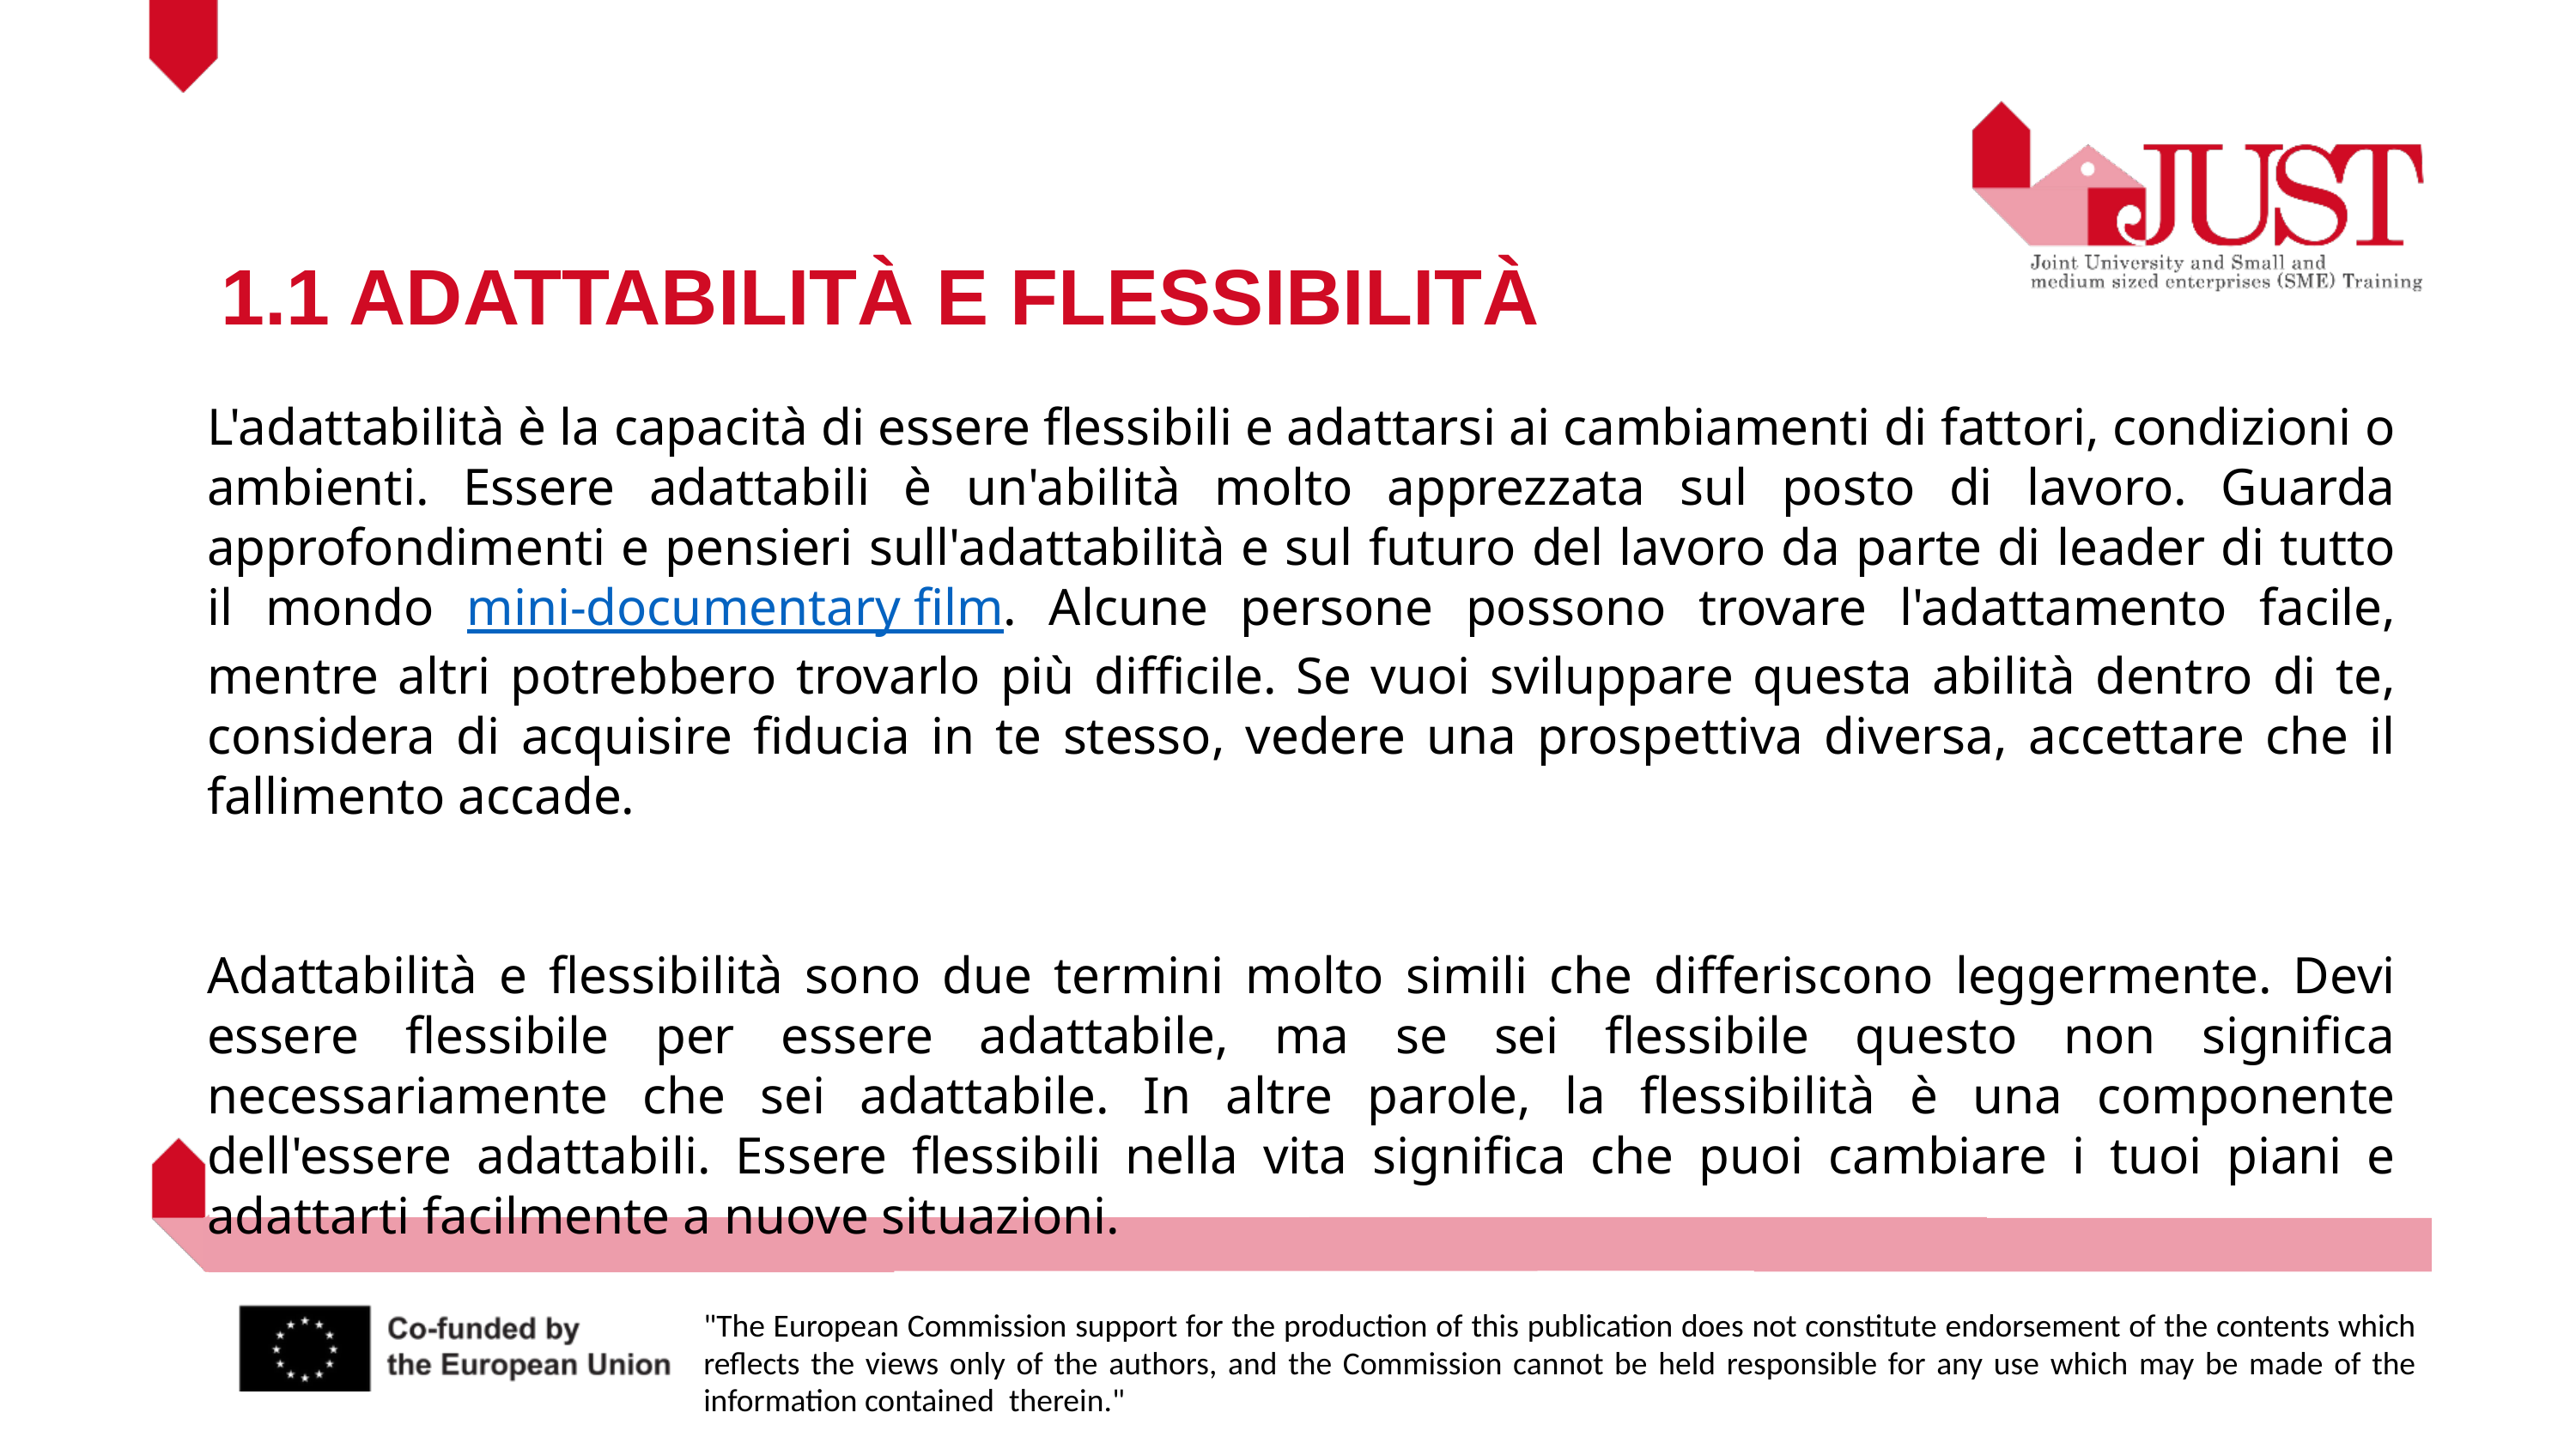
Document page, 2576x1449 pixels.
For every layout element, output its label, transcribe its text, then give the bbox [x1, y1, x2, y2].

picture [233, 1300, 702, 1391]
picture [1965, 96, 2432, 302]
text_box 1.1 ADATTABILITÀ E FLESSIBILITÀ [208, 239, 1830, 389]
picture [144, 0, 228, 100]
picture [144, 1133, 210, 1287]
text_box L'adattabilità è la capacità di essere flessibili e adattarsi ai cambiamenti di fattori, condizioni o ambienti. Essere adattabili è un'abilità molto apprezzata sul posto di lavoro. Guarda approfondimenti e pensieri sull'adattabilità e sul futuro del lavoro da parte di leader di tutto il mondo mini-documentary film. Alcune persone possono trovare l'adattamento facile, mentre altri potrebbero trovarlo più difficile. Se vuoi sviluppare questa abilità dentro di te, considera di acquisire fiducia in te stesso, vedere una prospettiva diversa, accettare che il fallimento accade. Adattabilità e flessibilità sono due termini molto simili che differiscono leggermente. Devi essere flessibile per essere adattabile, ma se sei flessibile questo non significa necessariamente che sei adattabile. In altre parole, la flessibilità è una componente dell'essere adattabili. Essere flessibili nella vita significa che puoi cambiare i tuoi piani e adattarti facilmente a nuove situazioni. [194, 389, 2409, 1251]
